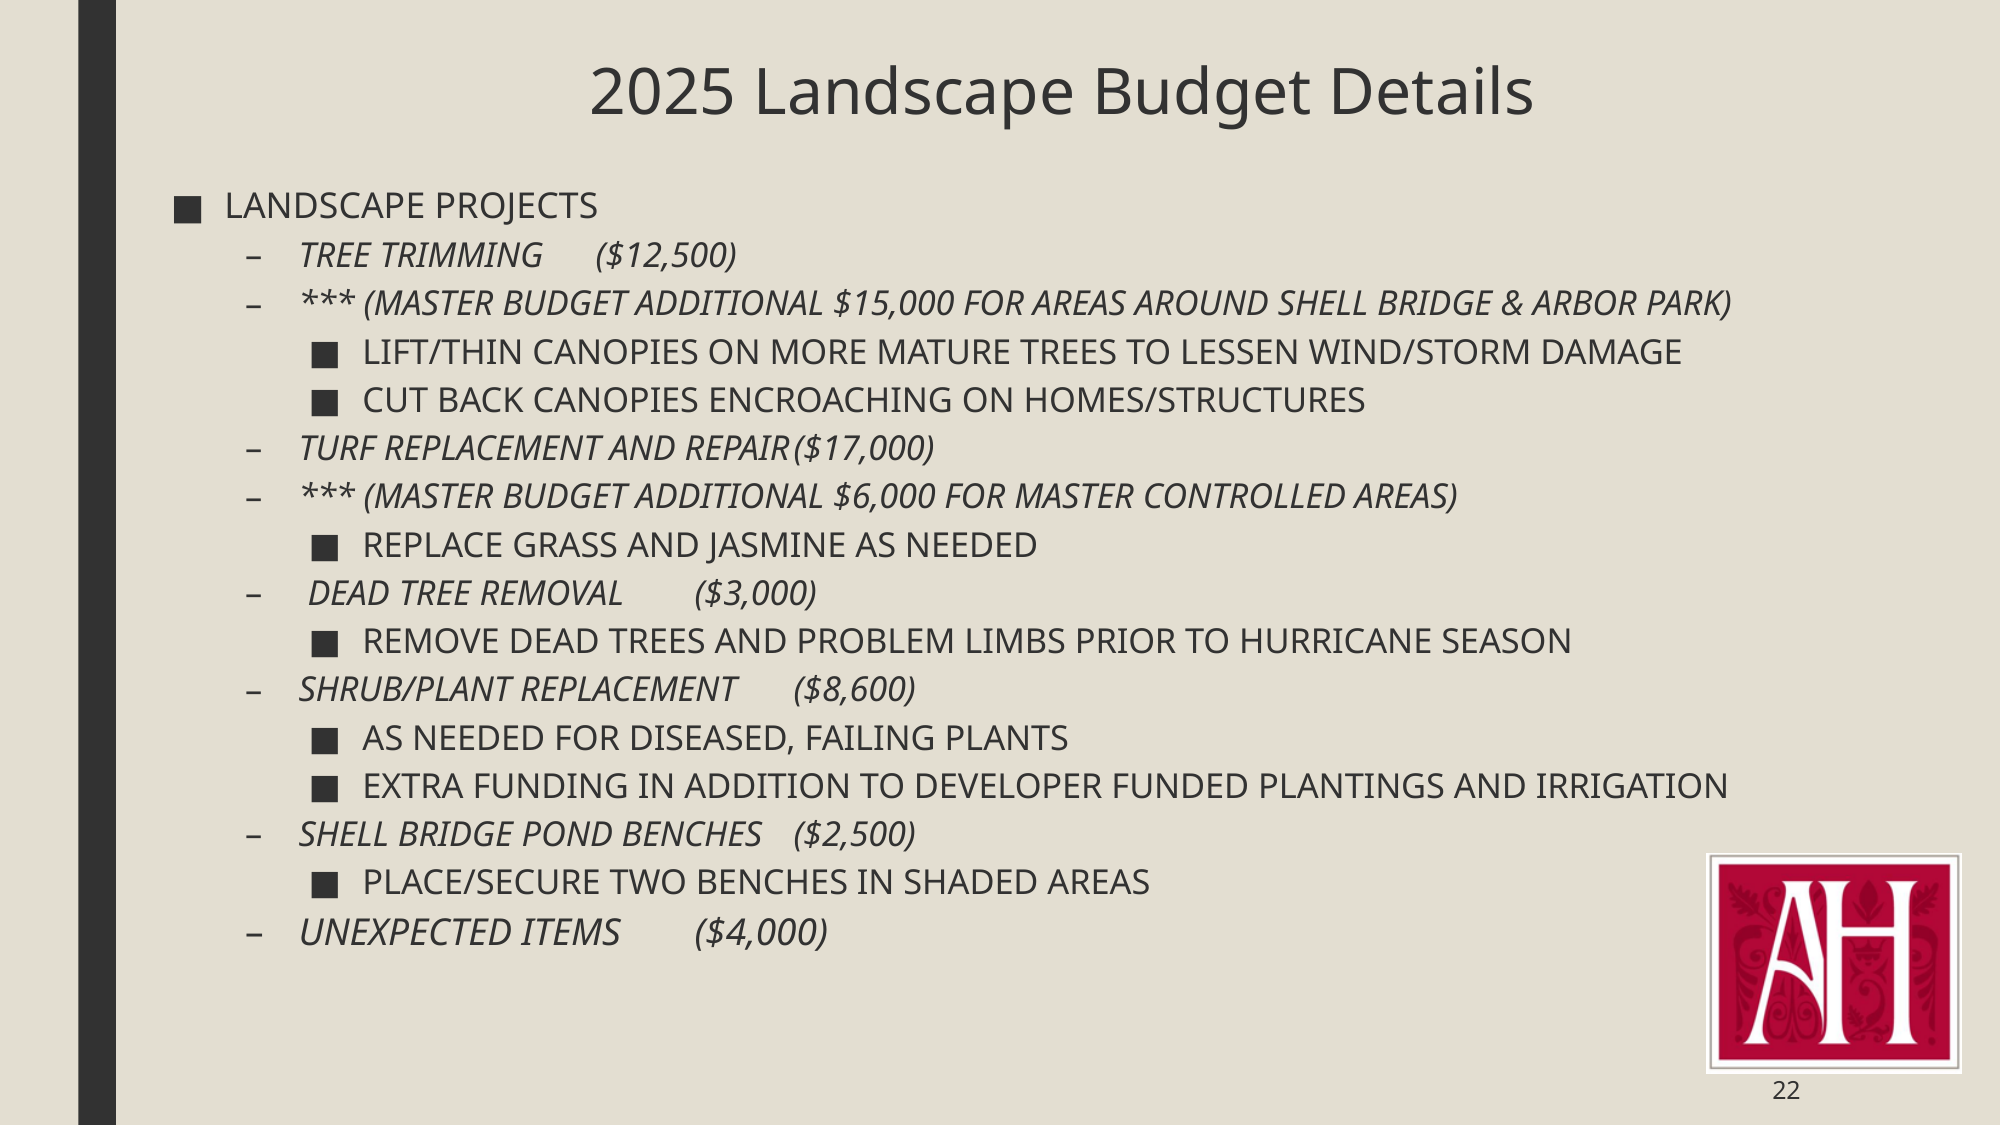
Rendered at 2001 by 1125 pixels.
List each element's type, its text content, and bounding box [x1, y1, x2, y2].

picture [1705, 853, 1962, 1074]
slide_number 22 [1553, 1058, 1816, 1125]
list LANDSCAPE PROJECTS tree trimming ($12,500) *** (Master Budget additional $15,000 For Areas around Shell Bridge & Arbor Park) Lift/thin canopies on more mature trees to lessen wind/storm damage Cut back canopies encroaching on homes/structures Turf Replacement and Repair ($17,000) *** (Master Budget additional $6,000 For Master Controlled Areas) replace grass and jasmine as needed Dead tree removal ($3,000) Remove dead trees and problem limbs prior to hurricane season Shrub/Plant replacement ($8,600) As needed for diseased, failing plants Extra funding in addition to developer funded plantings and irrigation Shell Bridge Pond Benches ($2,500) Place/Secure two benches in shaded areas Unexpected Items ($4,000) [155, 179, 1788, 1015]
title 2025 Landscape Budget Details [275, 51, 1851, 136]
